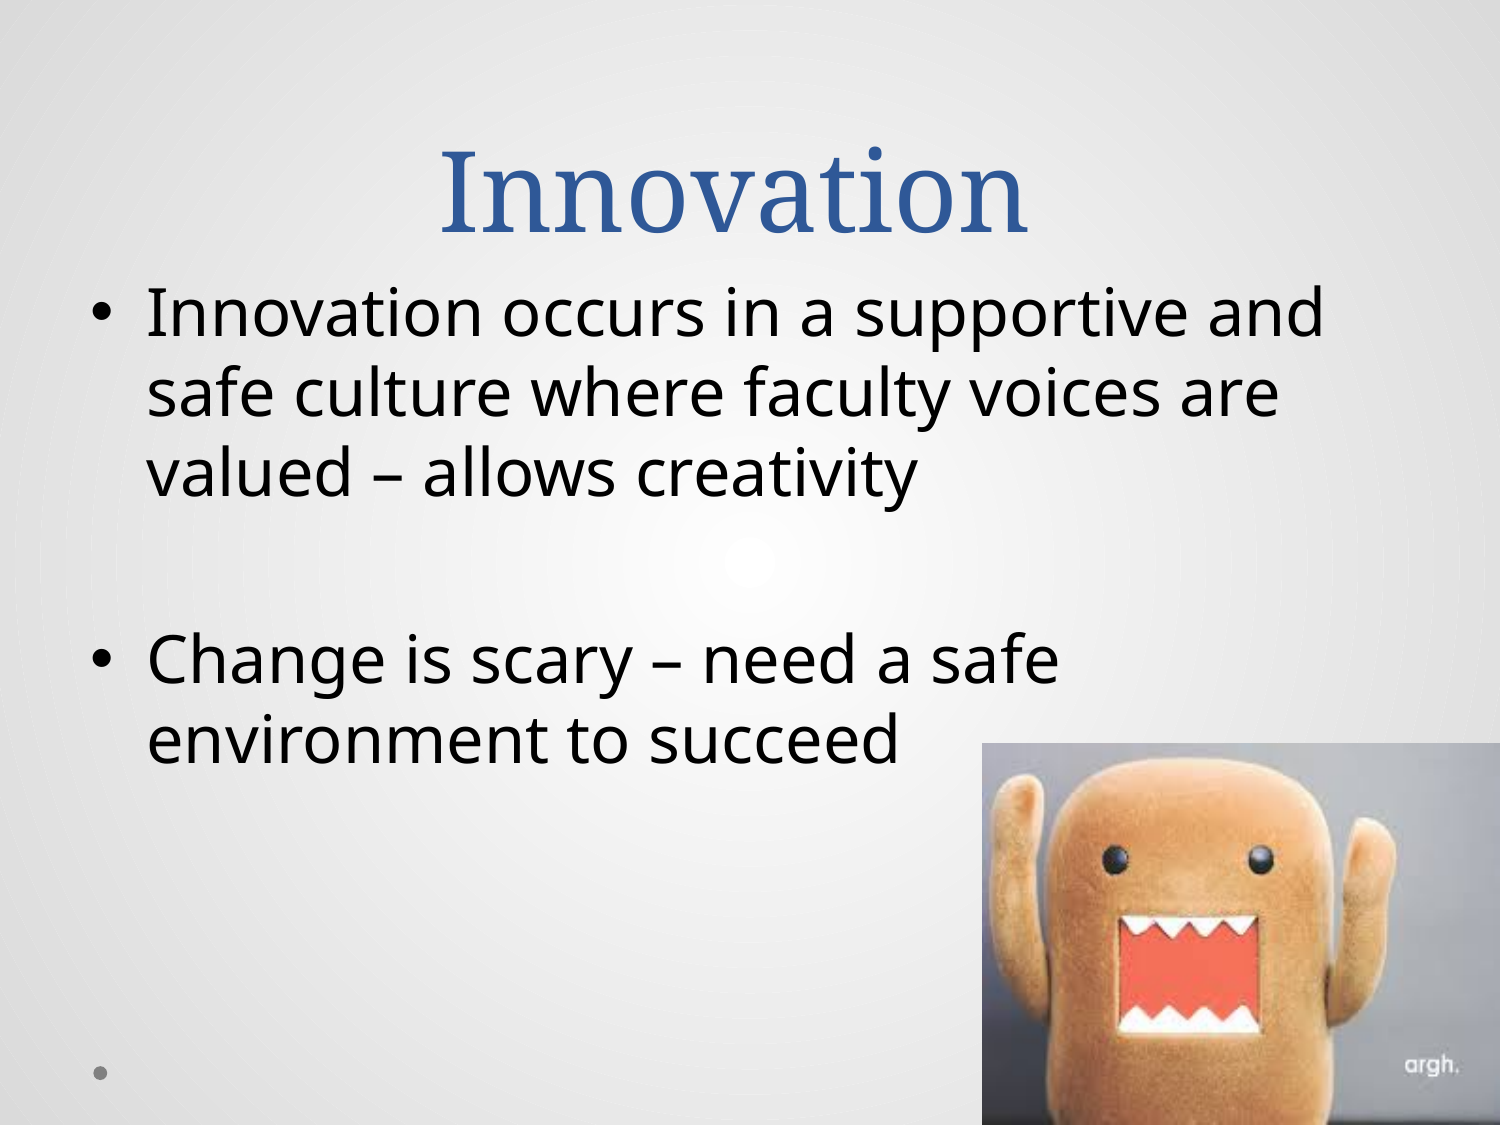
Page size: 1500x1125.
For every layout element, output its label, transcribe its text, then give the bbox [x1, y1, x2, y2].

picture [982, 743, 1500, 1125]
list Innovation occurs in a supportive and safe culture where faculty voices are valued – allows creativity Change is scary – need a safe environment to succeed [75, 262, 1425, 1005]
title Innovation [75, 0, 1425, 262]
